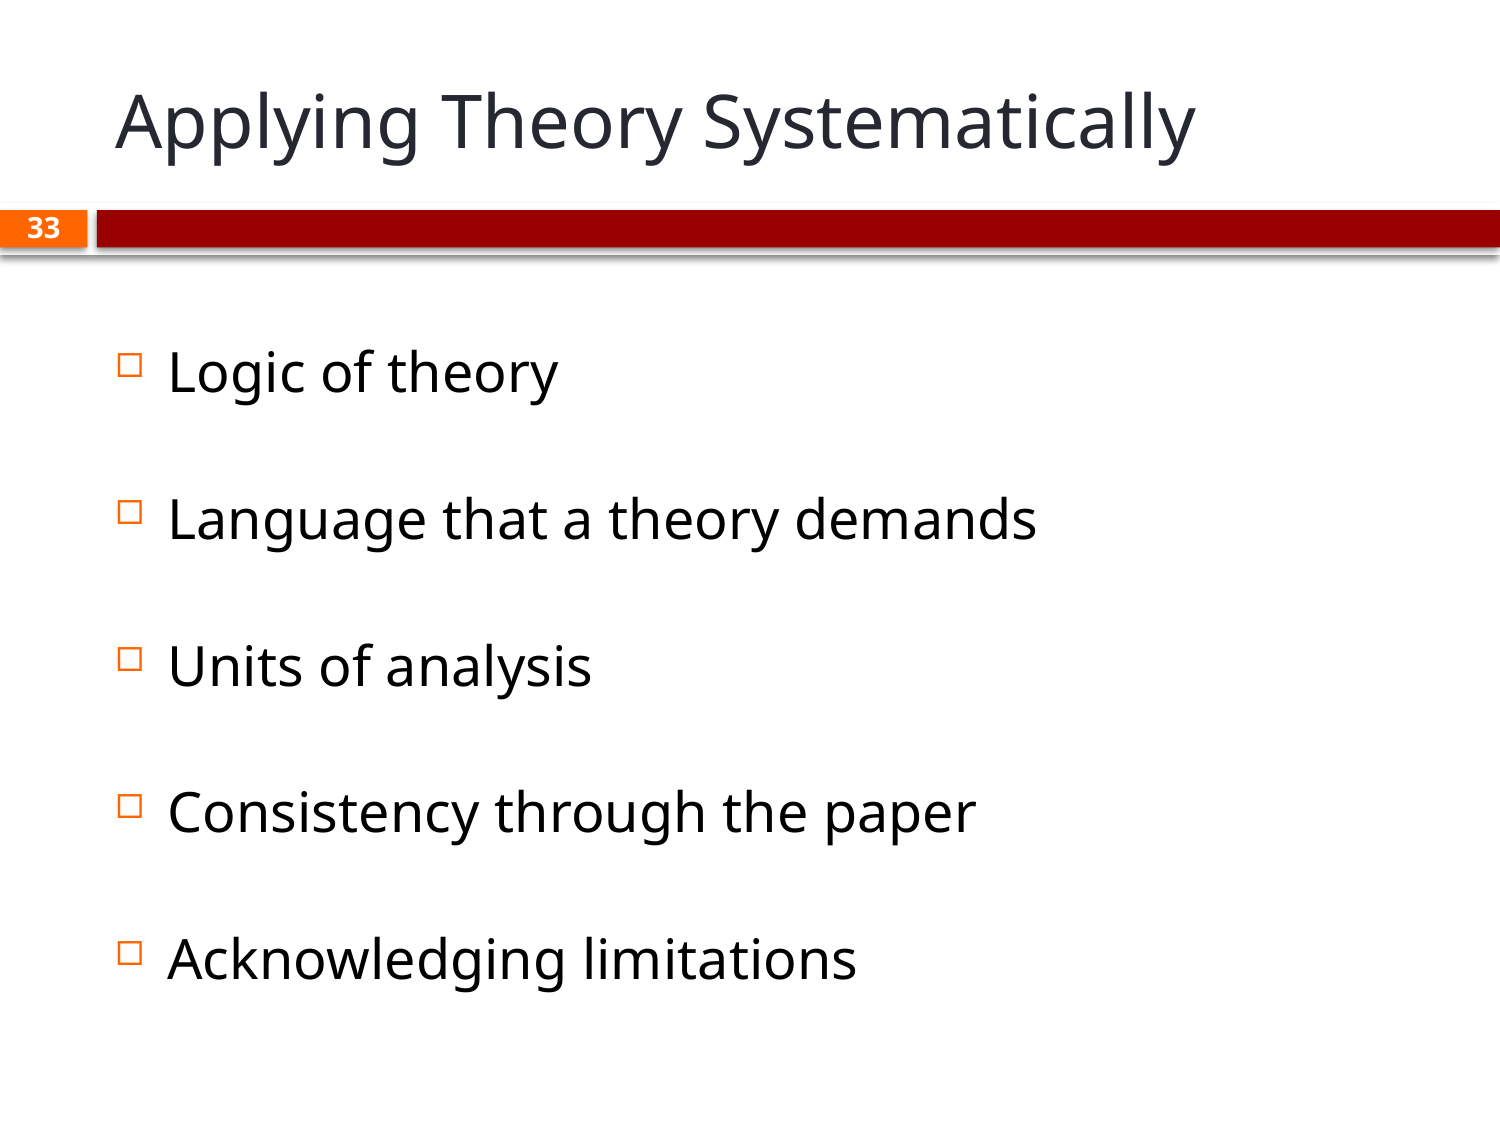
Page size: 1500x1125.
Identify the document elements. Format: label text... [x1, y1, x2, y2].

list Logic of theory Language that a theory demands Units of analysis Consistency through the paper Acknowledging limitations [100, 262, 1438, 1000]
title Applying Theory Systematically [100, 37, 1457, 200]
slide_number 33 [0, 208, 88, 249]
